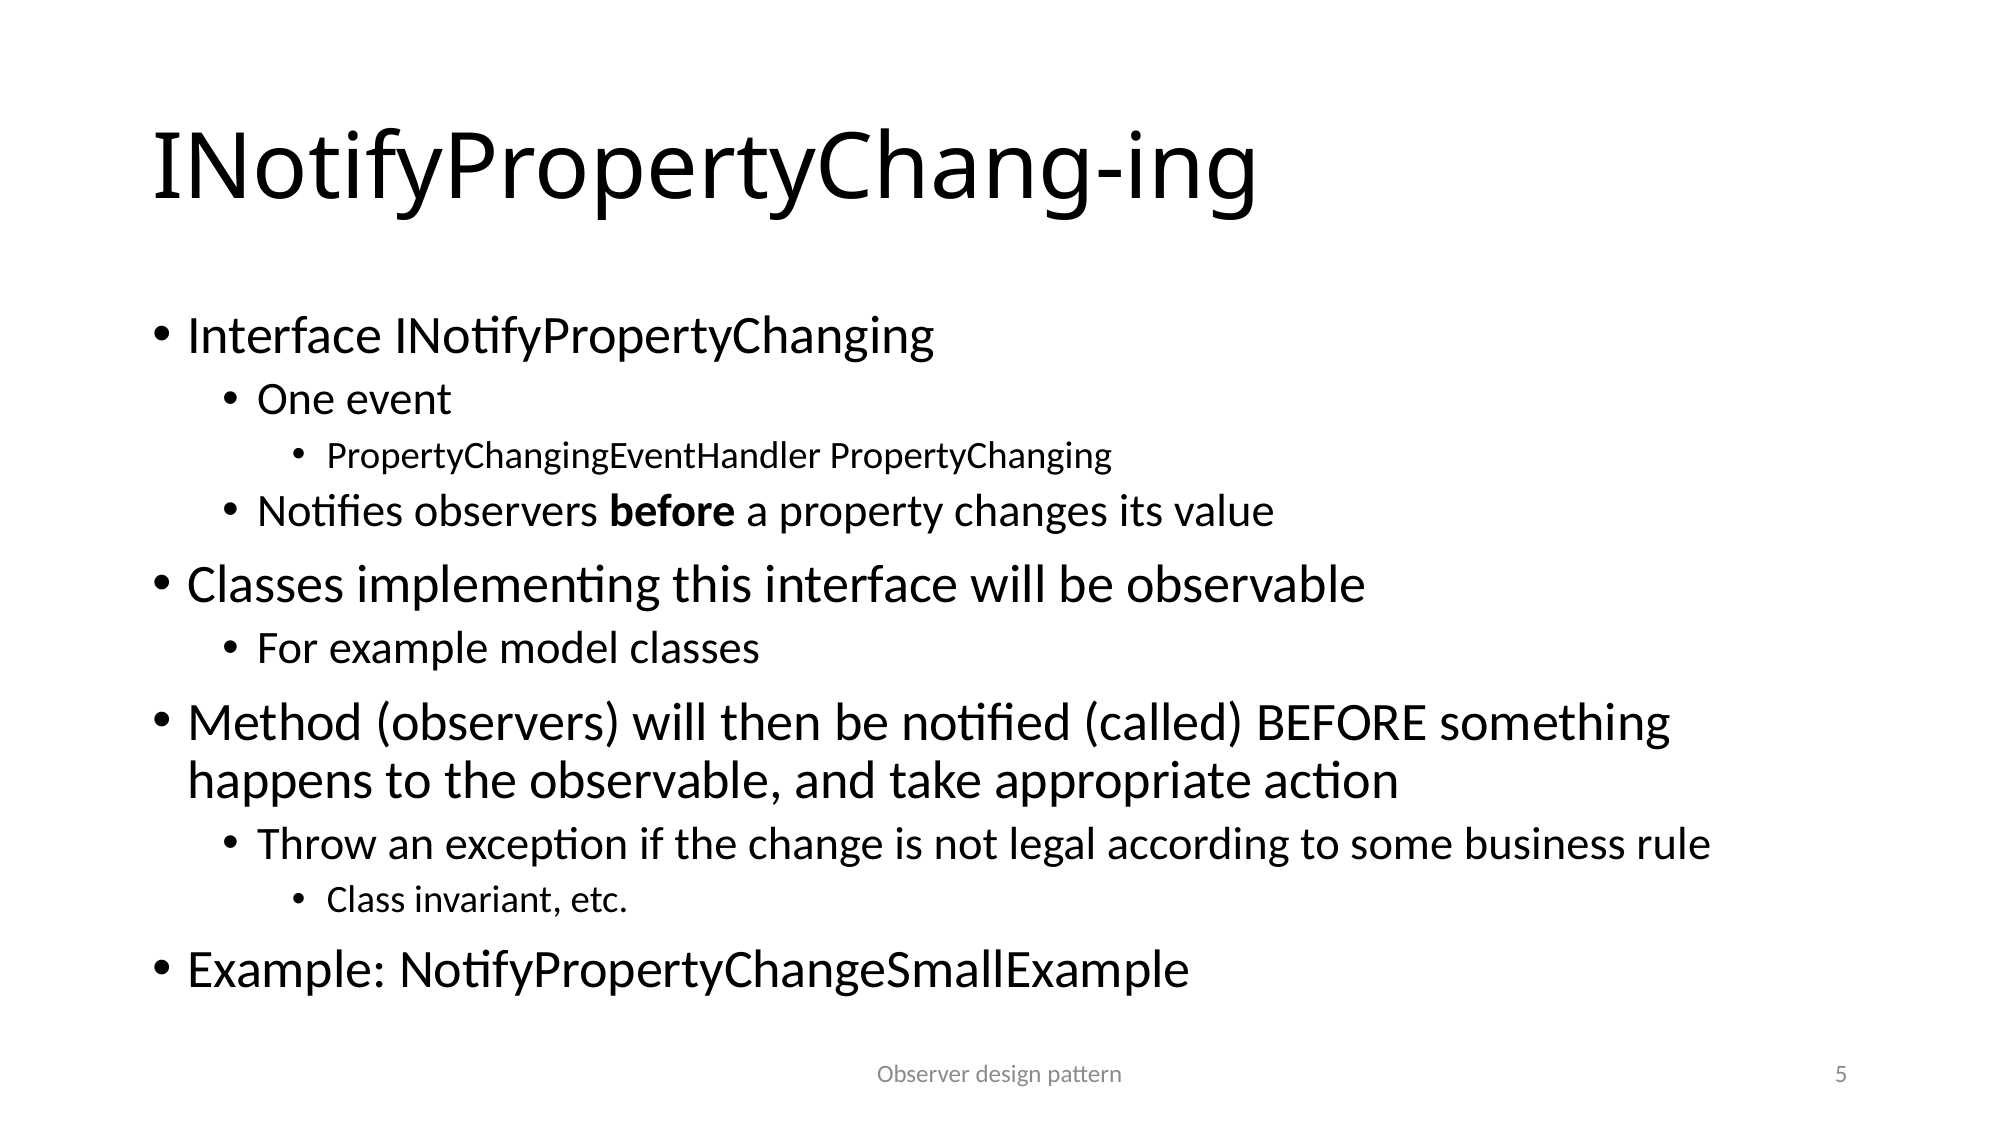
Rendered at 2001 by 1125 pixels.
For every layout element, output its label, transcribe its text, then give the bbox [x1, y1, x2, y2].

footer Observer design pattern [662, 1042, 1338, 1103]
list Interface INotifyPropertyChanging One event PropertyChangingEventHandler PropertyChanging Notifies observers before a property changes its value Classes implementing this interface will be observable For example model classes Method (observers) will then be notified (called) BEFORE something happens to the observable, and take appropriate action Throw an exception if the change is not legal according to some business rule Class invariant, etc. Example: NotifyPropertyChangeSmallExample [137, 299, 1863, 1014]
title INotifyPropertyChang-ing [137, 59, 1863, 278]
slide_number 5 [1412, 1042, 1863, 1103]
